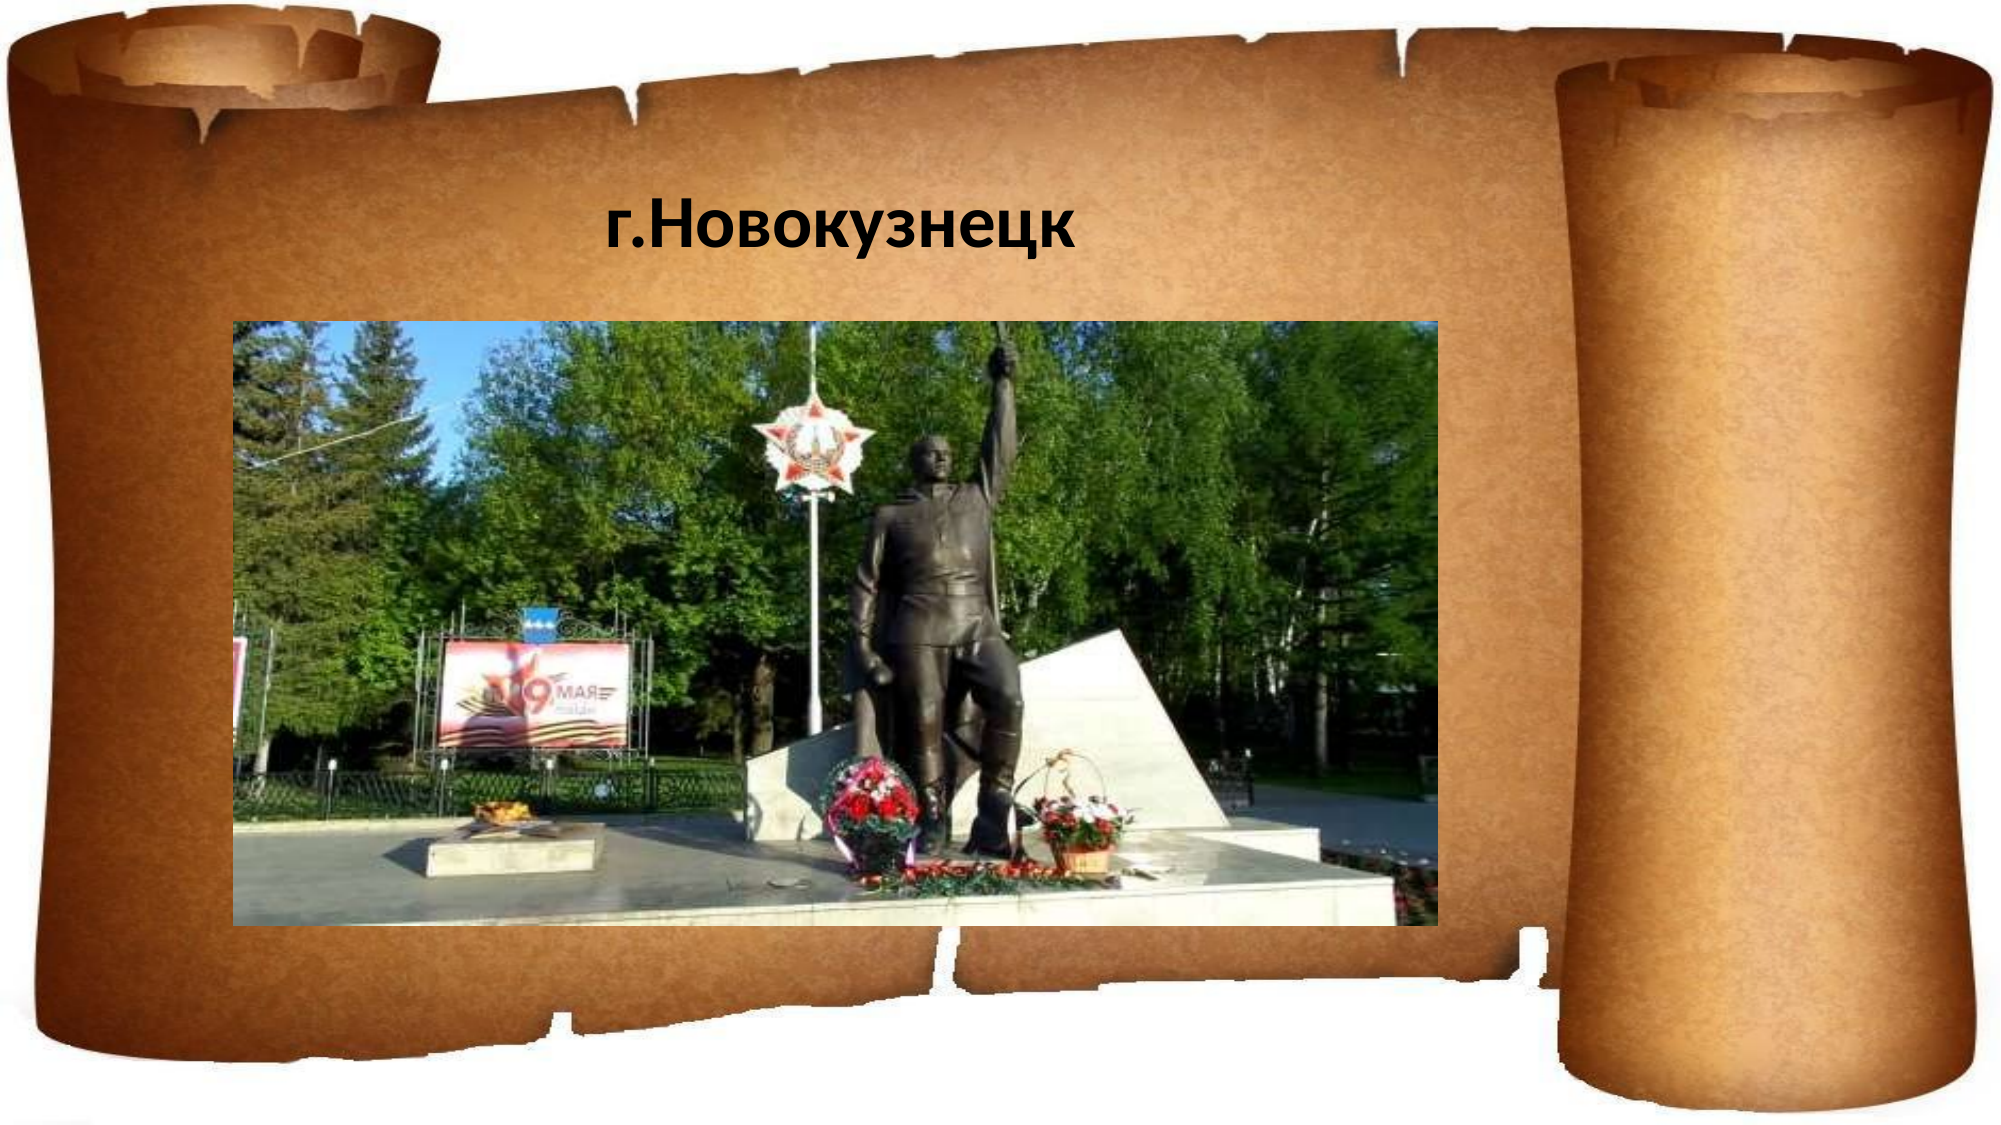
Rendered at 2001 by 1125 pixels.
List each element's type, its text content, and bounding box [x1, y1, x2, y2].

picture [0, 0, 2001, 1125]
title г.Новокузнецк [147, 147, 1550, 298]
